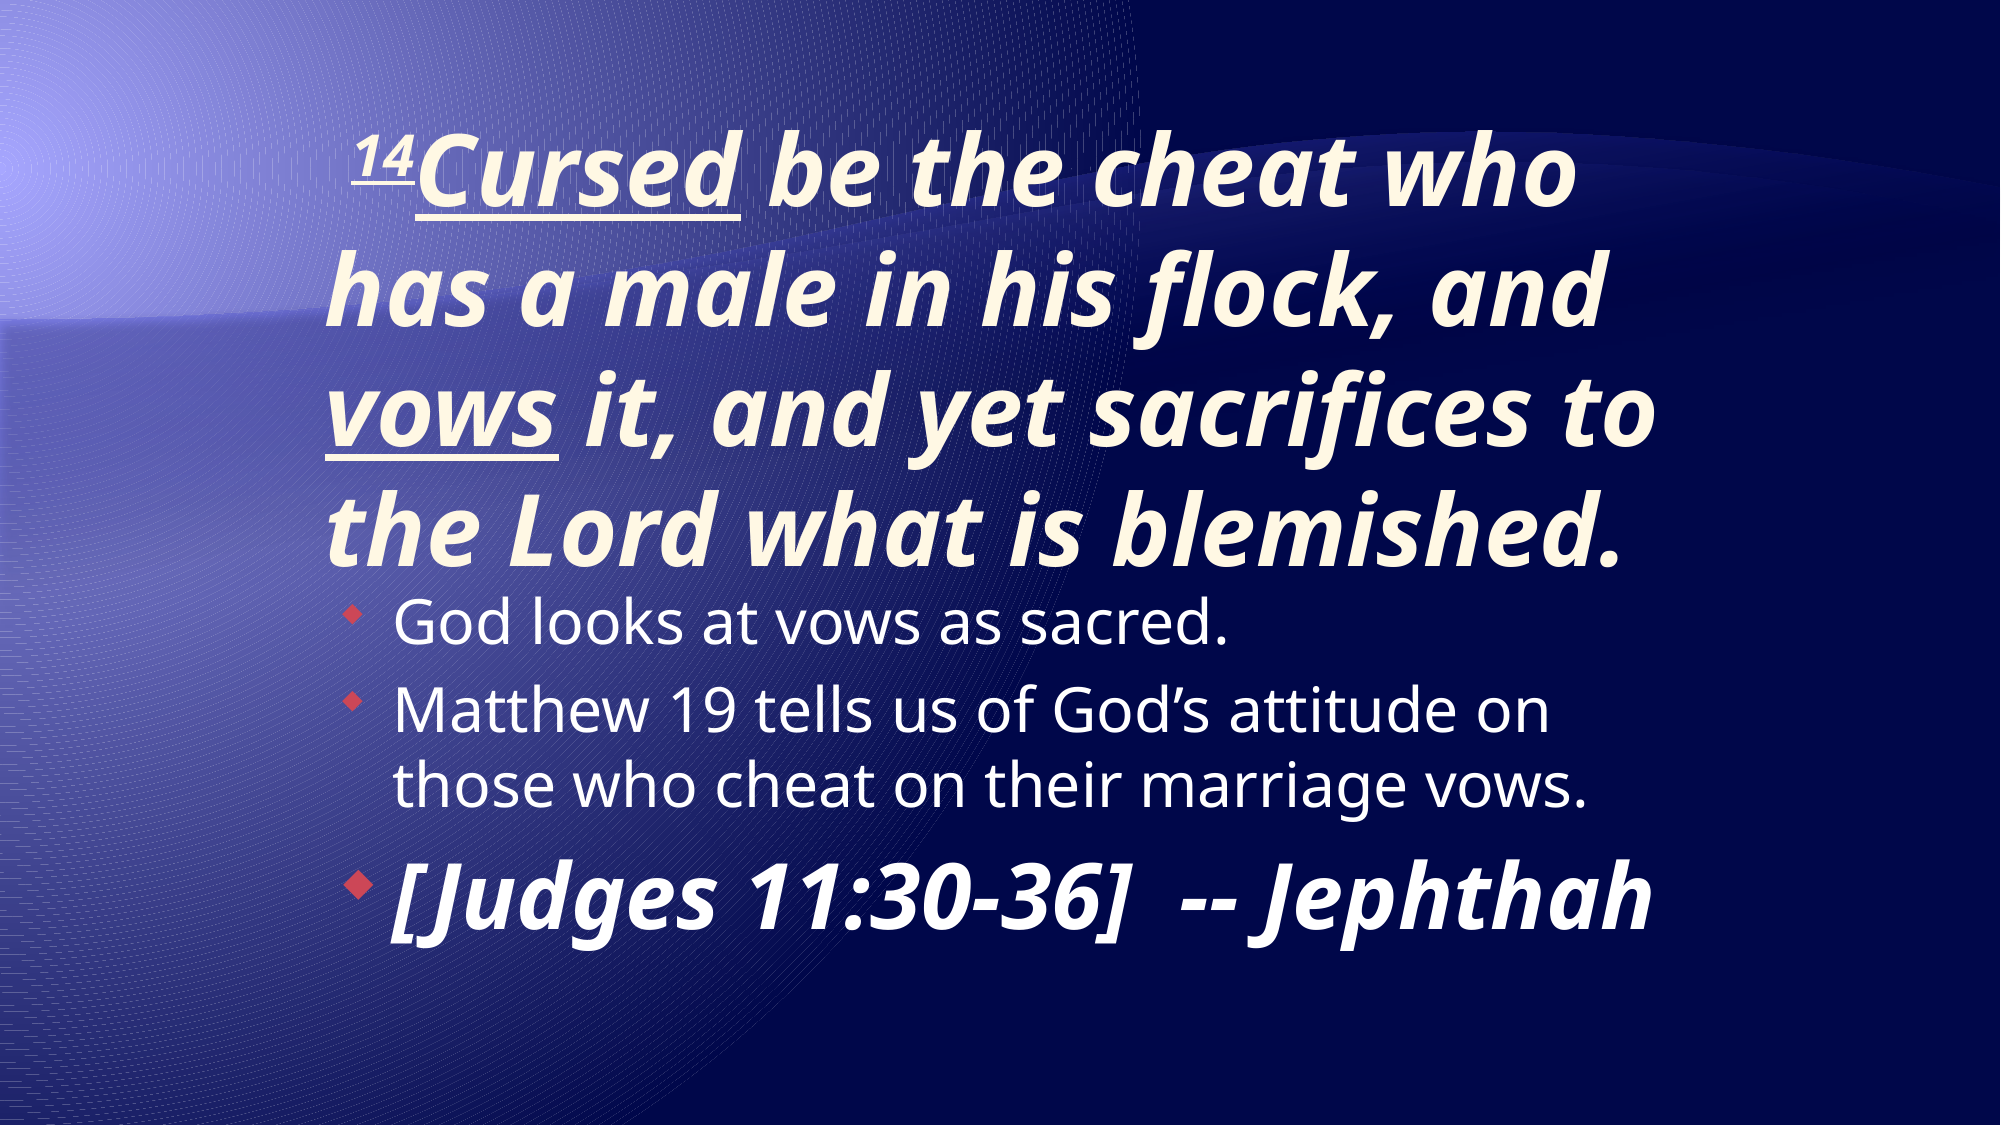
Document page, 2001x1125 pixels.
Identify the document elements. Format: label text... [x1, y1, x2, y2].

title 14Cursed be the cheat who has a male in his flock, and vows it, and yet sacrifices to the Lord what is blemished. [324, 87, 1675, 575]
list God looks at vows as sacred. Matthew 19 tells us of God’s attitude on those who cheat on their marriage vows. [Judges 11:30-36] -- Jephthah [324, 575, 1675, 1025]
